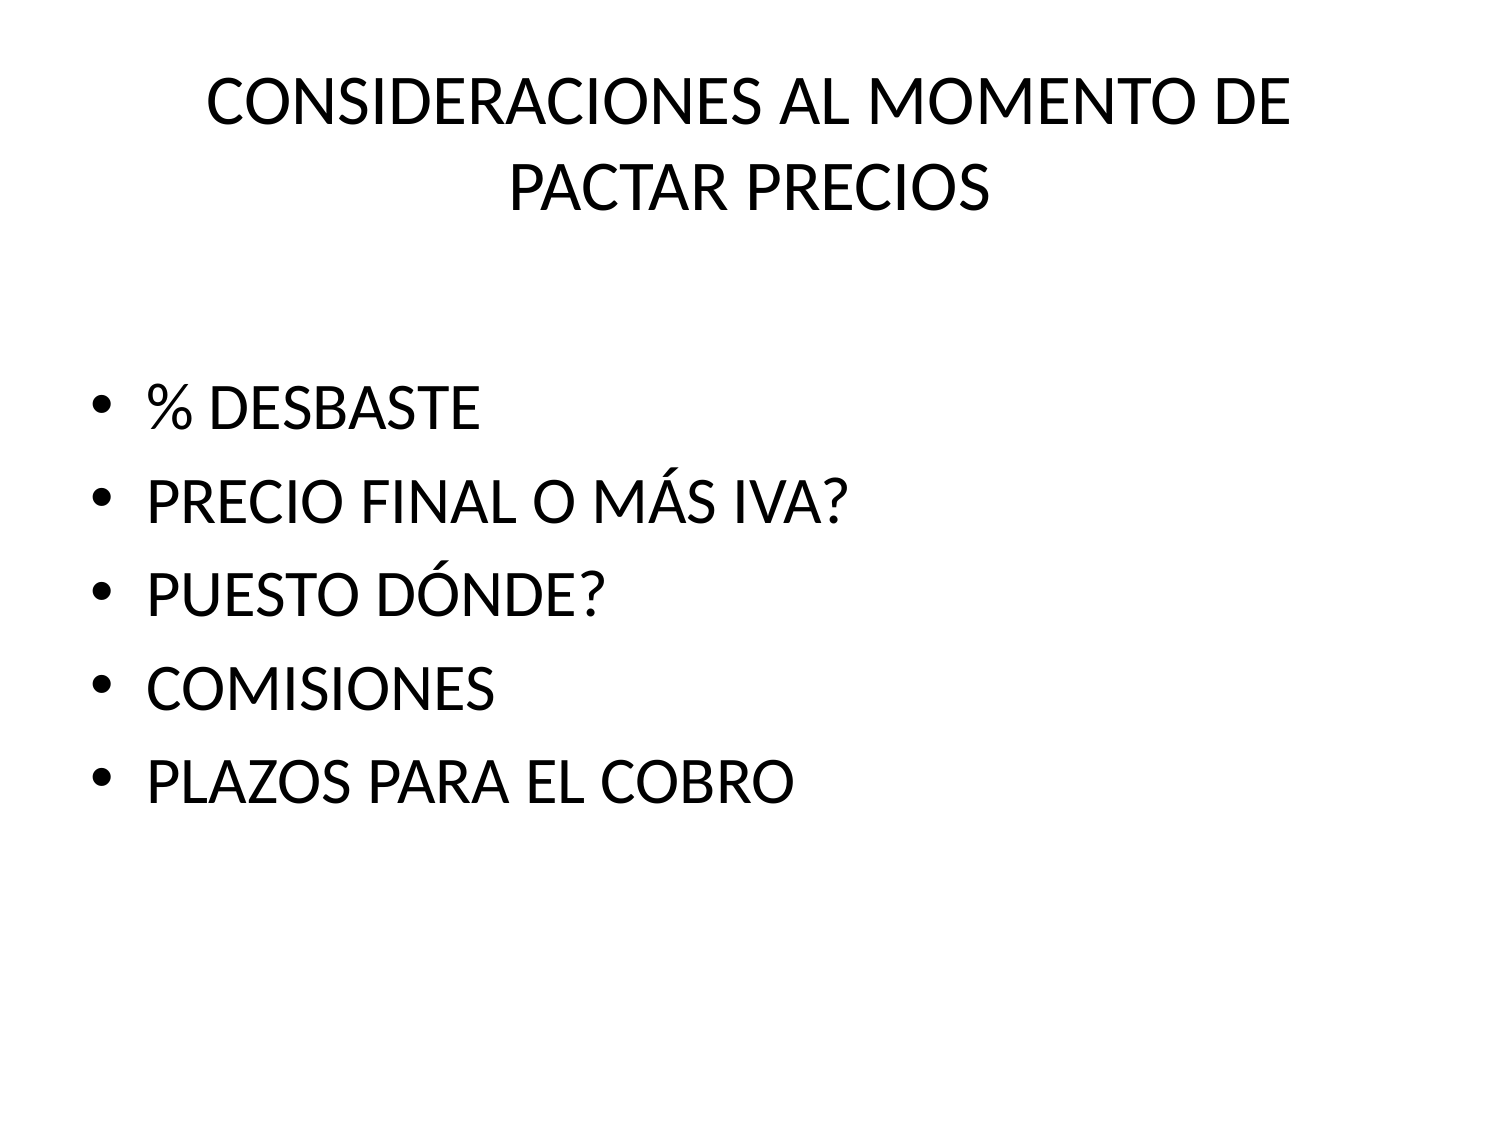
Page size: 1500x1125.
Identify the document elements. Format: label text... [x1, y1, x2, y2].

title CONSIDERACIONES AL MOMENTO DE PACTAR PRECIOS [75, 45, 1425, 233]
list % DESBASTE PRECIO FINAL O MÁS IVA? PUESTO DÓNDE? COMISIONES PLAZOS PARA EL COBRO [75, 262, 1425, 1005]
